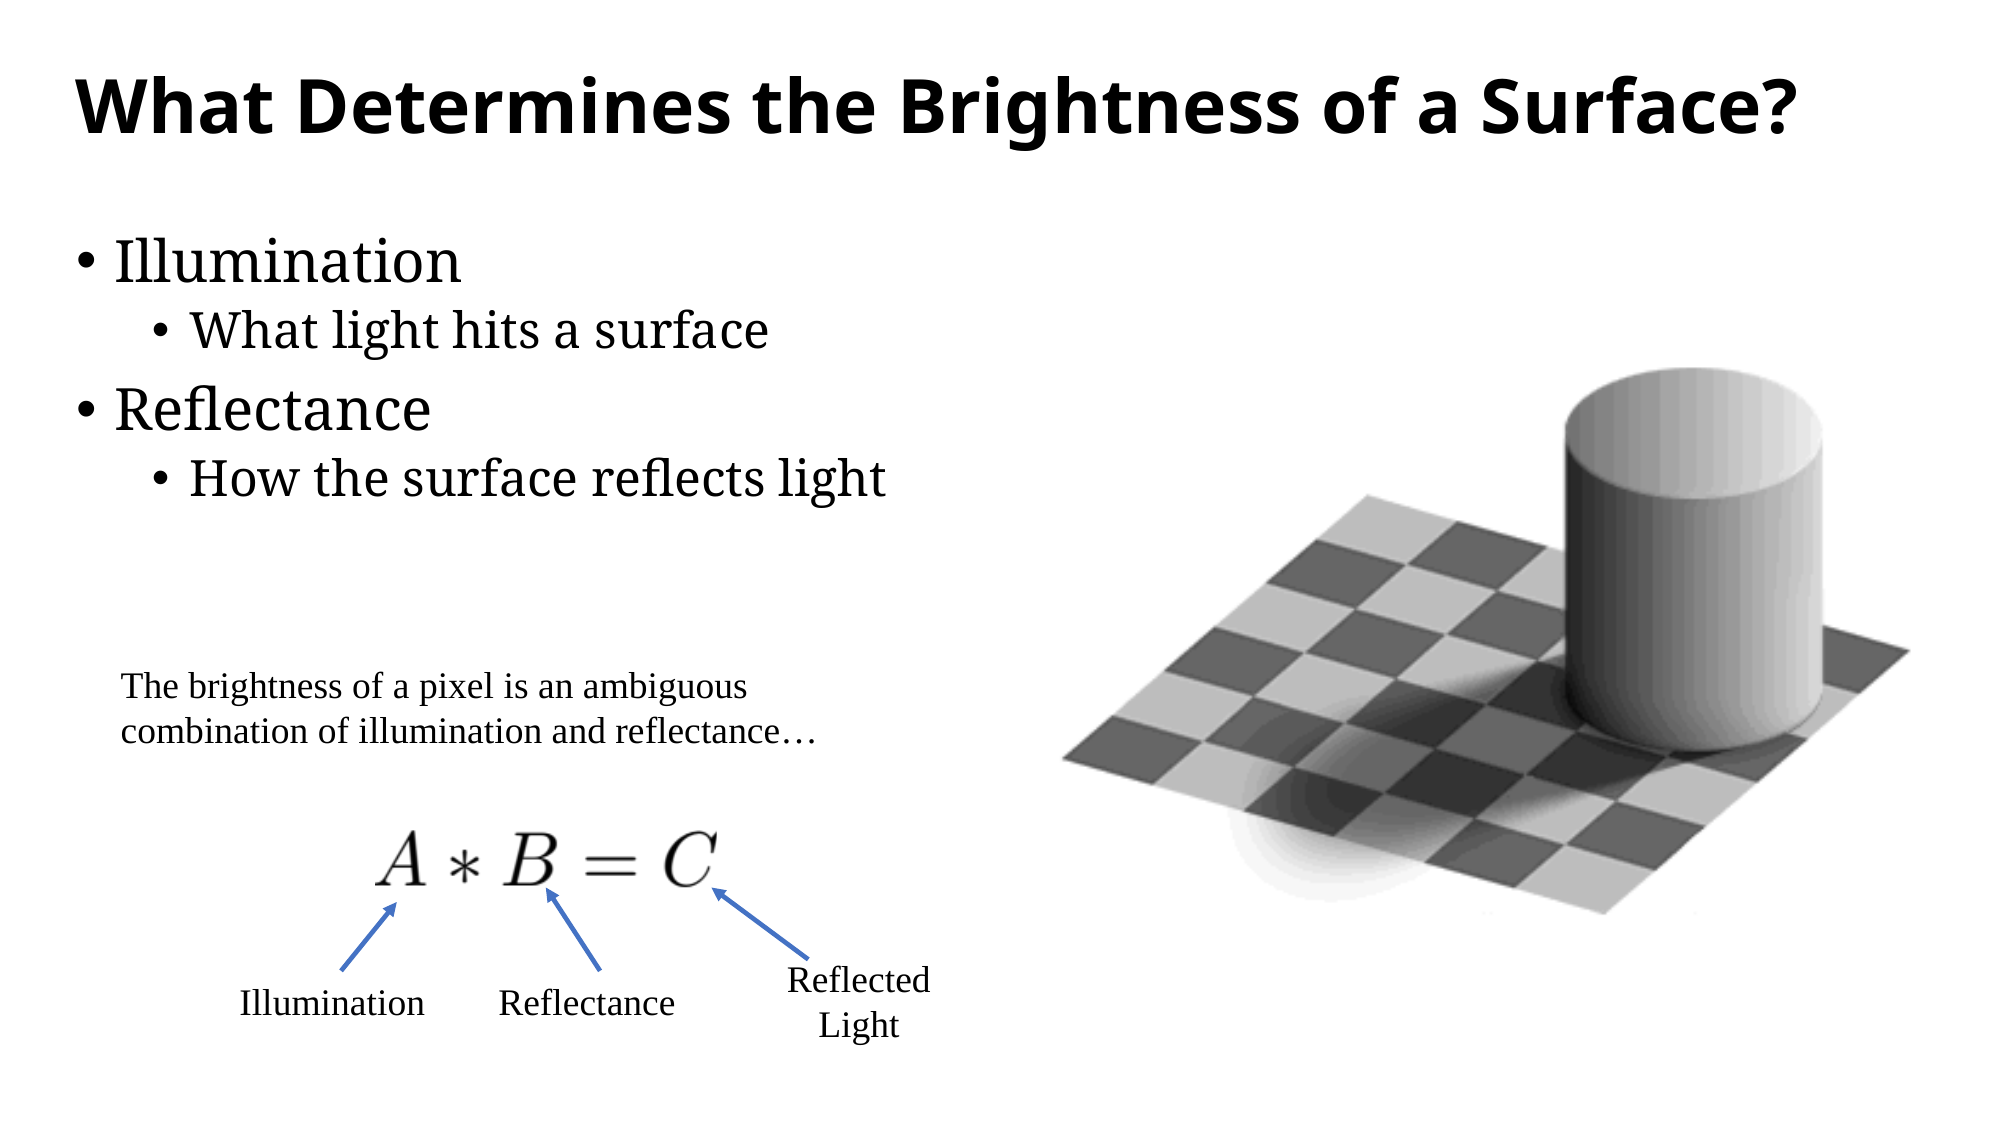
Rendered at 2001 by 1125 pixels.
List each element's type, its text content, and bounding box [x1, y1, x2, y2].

title What Determines the Brightness of a Surface? [60, 42, 1940, 177]
text_box The brightness of a pixel is an ambiguous combination of illumination and reflectance… [105, 653, 933, 759]
picture [1056, 366, 1918, 920]
list Illumination What light hits a surface Reflectance How the surface reflects light [61, 224, 1940, 1029]
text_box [224, 829, 976, 1055]
